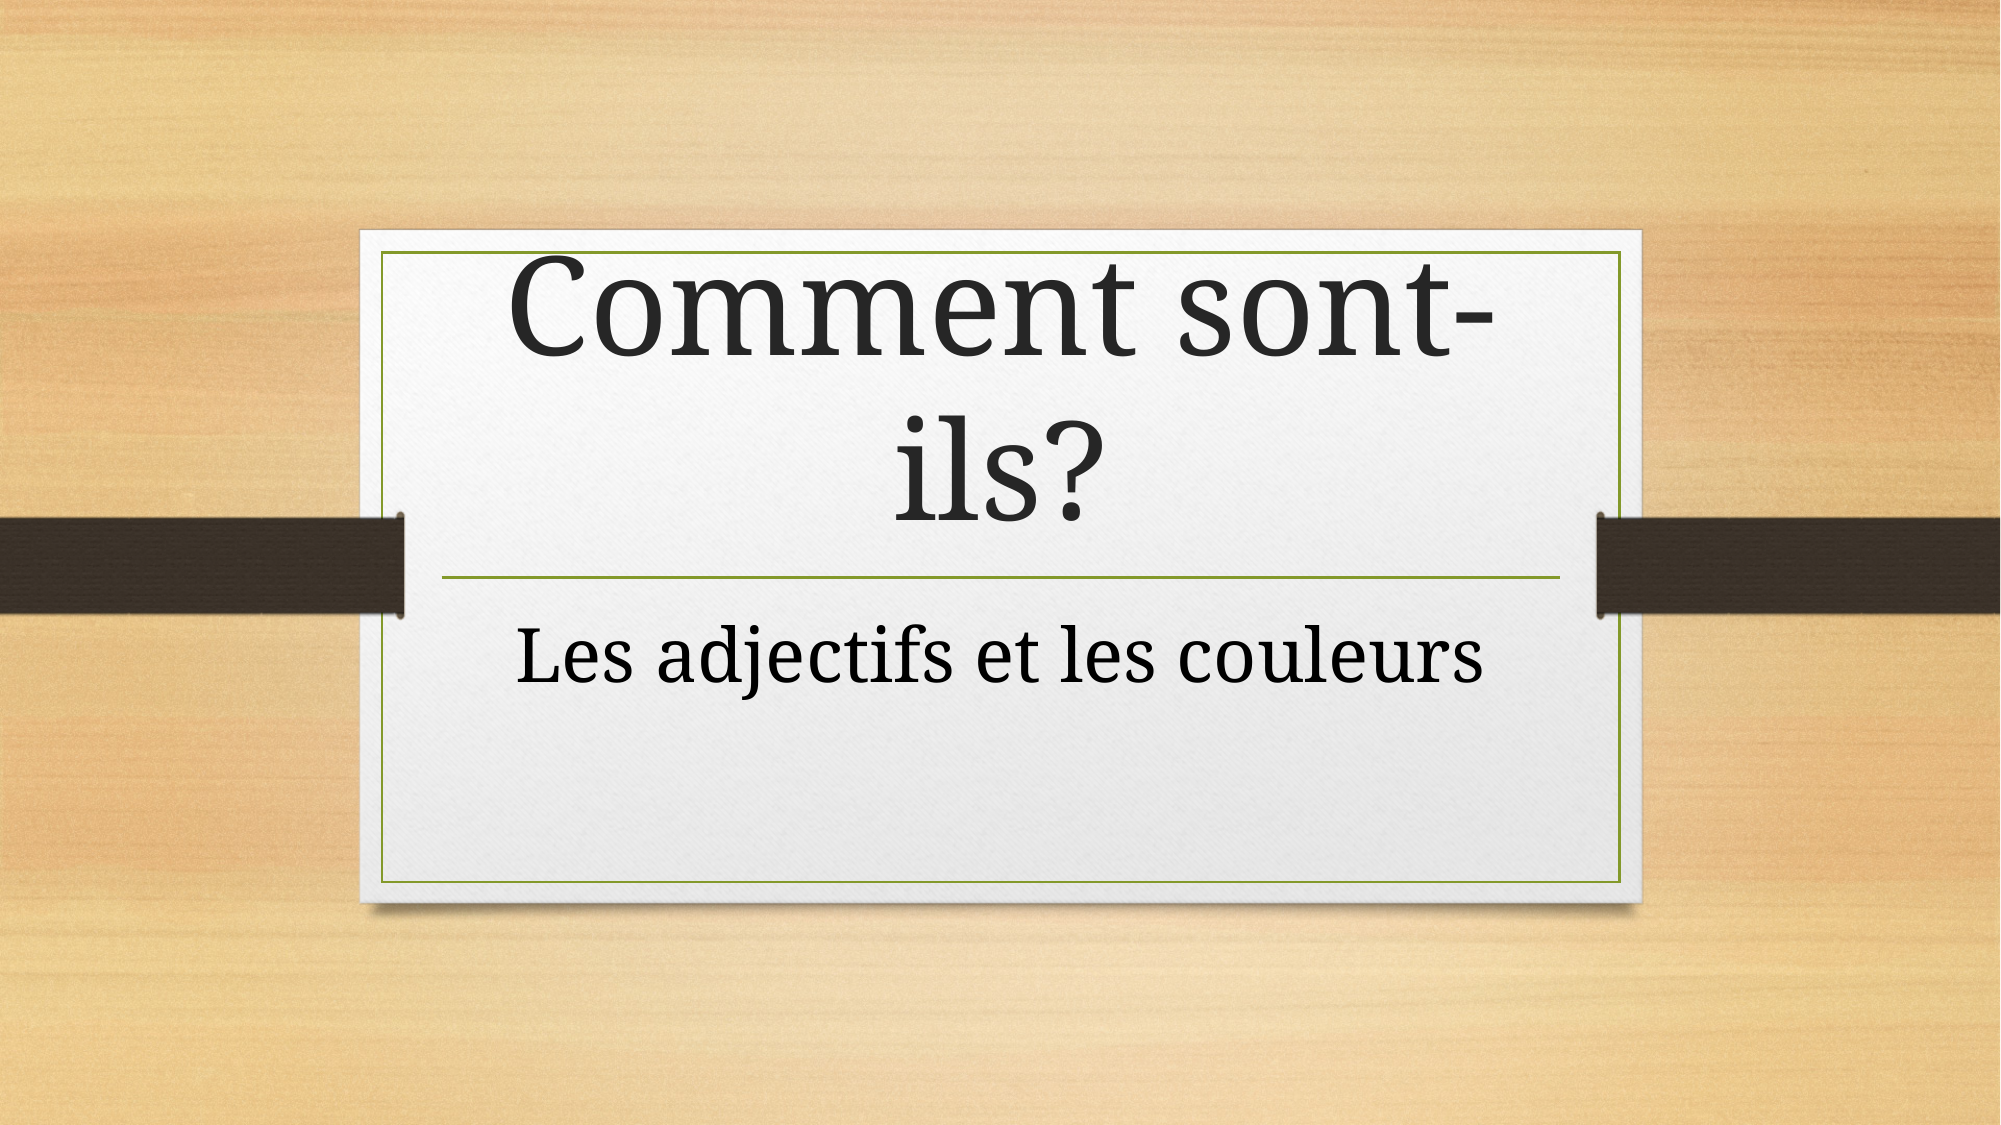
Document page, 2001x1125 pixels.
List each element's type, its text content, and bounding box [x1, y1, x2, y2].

title Comment sont-ils? [441, 306, 1560, 556]
picture [0, 0, 2001, 1125]
subtitle Les adjectifs et les couleurs [441, 600, 1560, 817]
